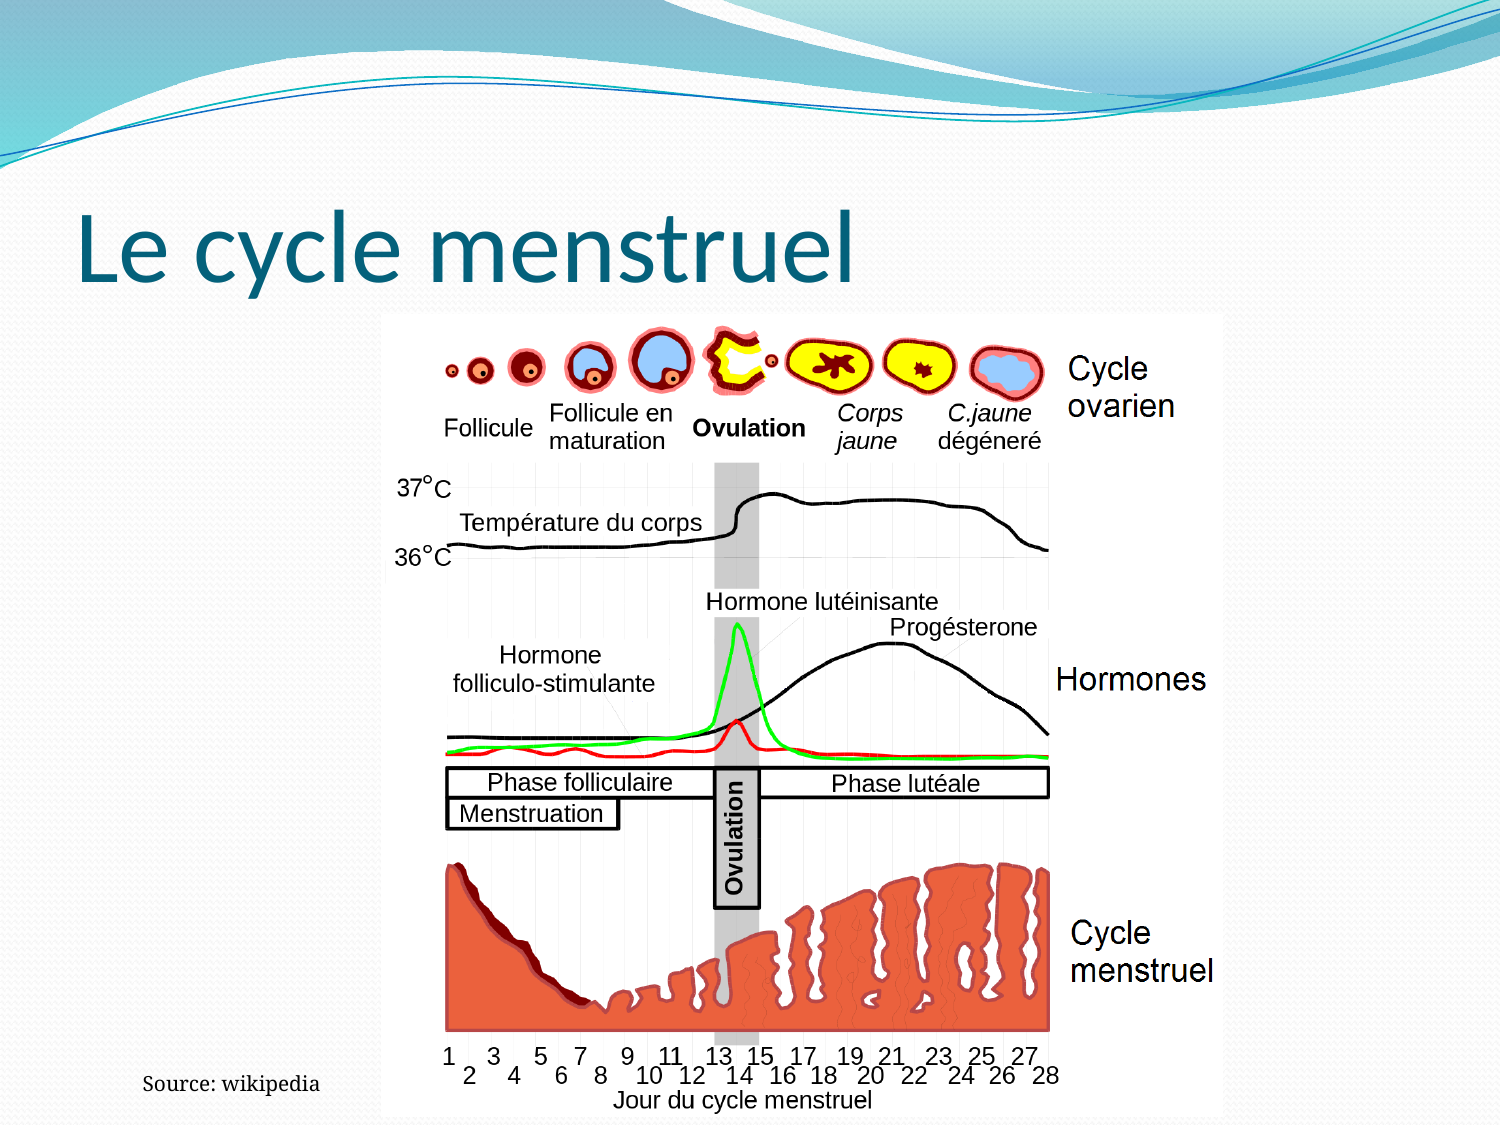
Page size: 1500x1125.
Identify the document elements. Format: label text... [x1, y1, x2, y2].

title Le cycle menstruel [75, 115, 1425, 303]
text_box Source: wikipedia [127, 1063, 336, 1104]
picture [380, 314, 1223, 1117]
